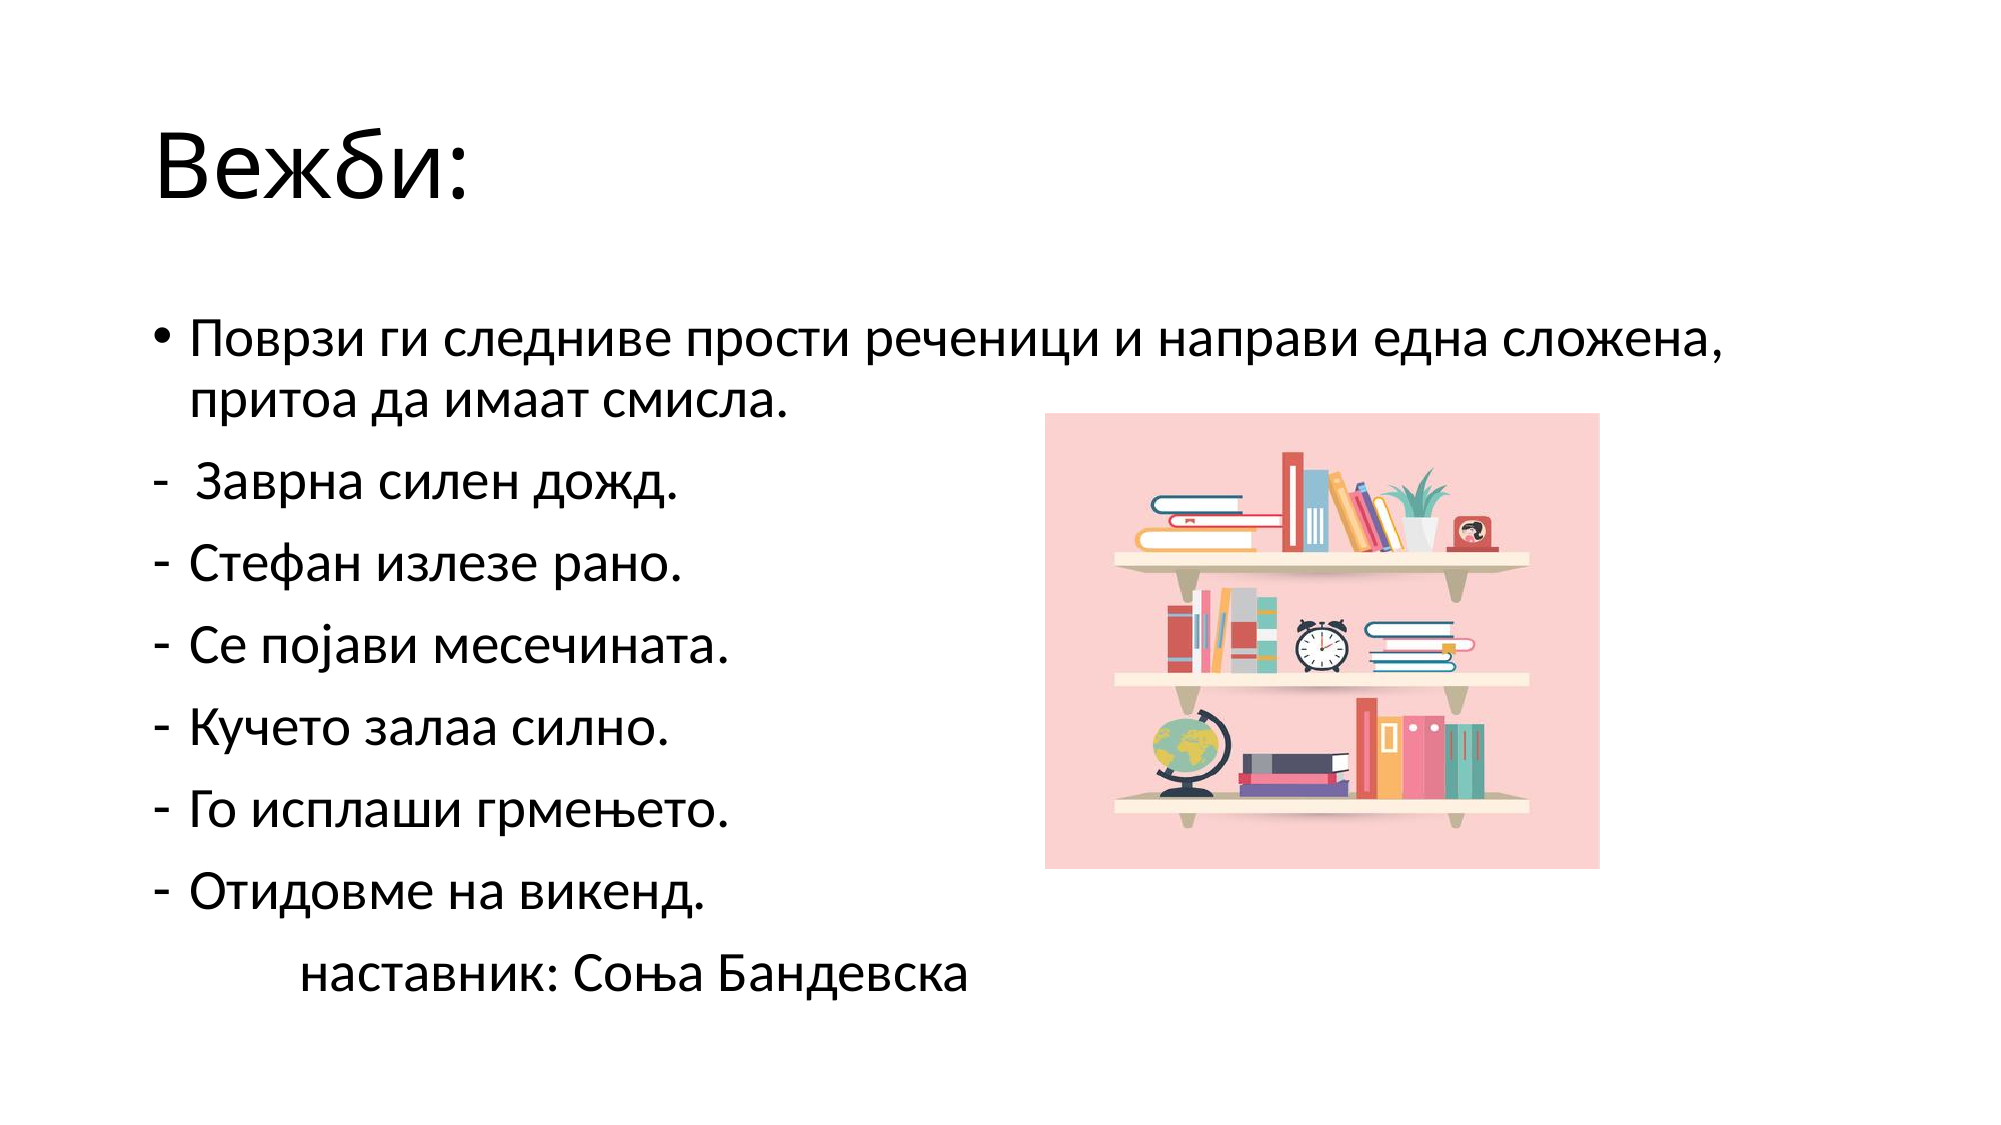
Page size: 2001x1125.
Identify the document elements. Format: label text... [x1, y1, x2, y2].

title Вежби: [137, 59, 1863, 278]
list Поврзи ги следниве прости реченици и направи една сложена, притоа да имаат смисла. - Заврна силен дожд. Стефан излезе рано. Се појави месечината. Кучето залаа силно. Го исплаши грмењето. Отидовме на викенд. наставник: Соња Бандевска [137, 299, 1863, 1014]
picture [1045, 413, 1600, 869]
